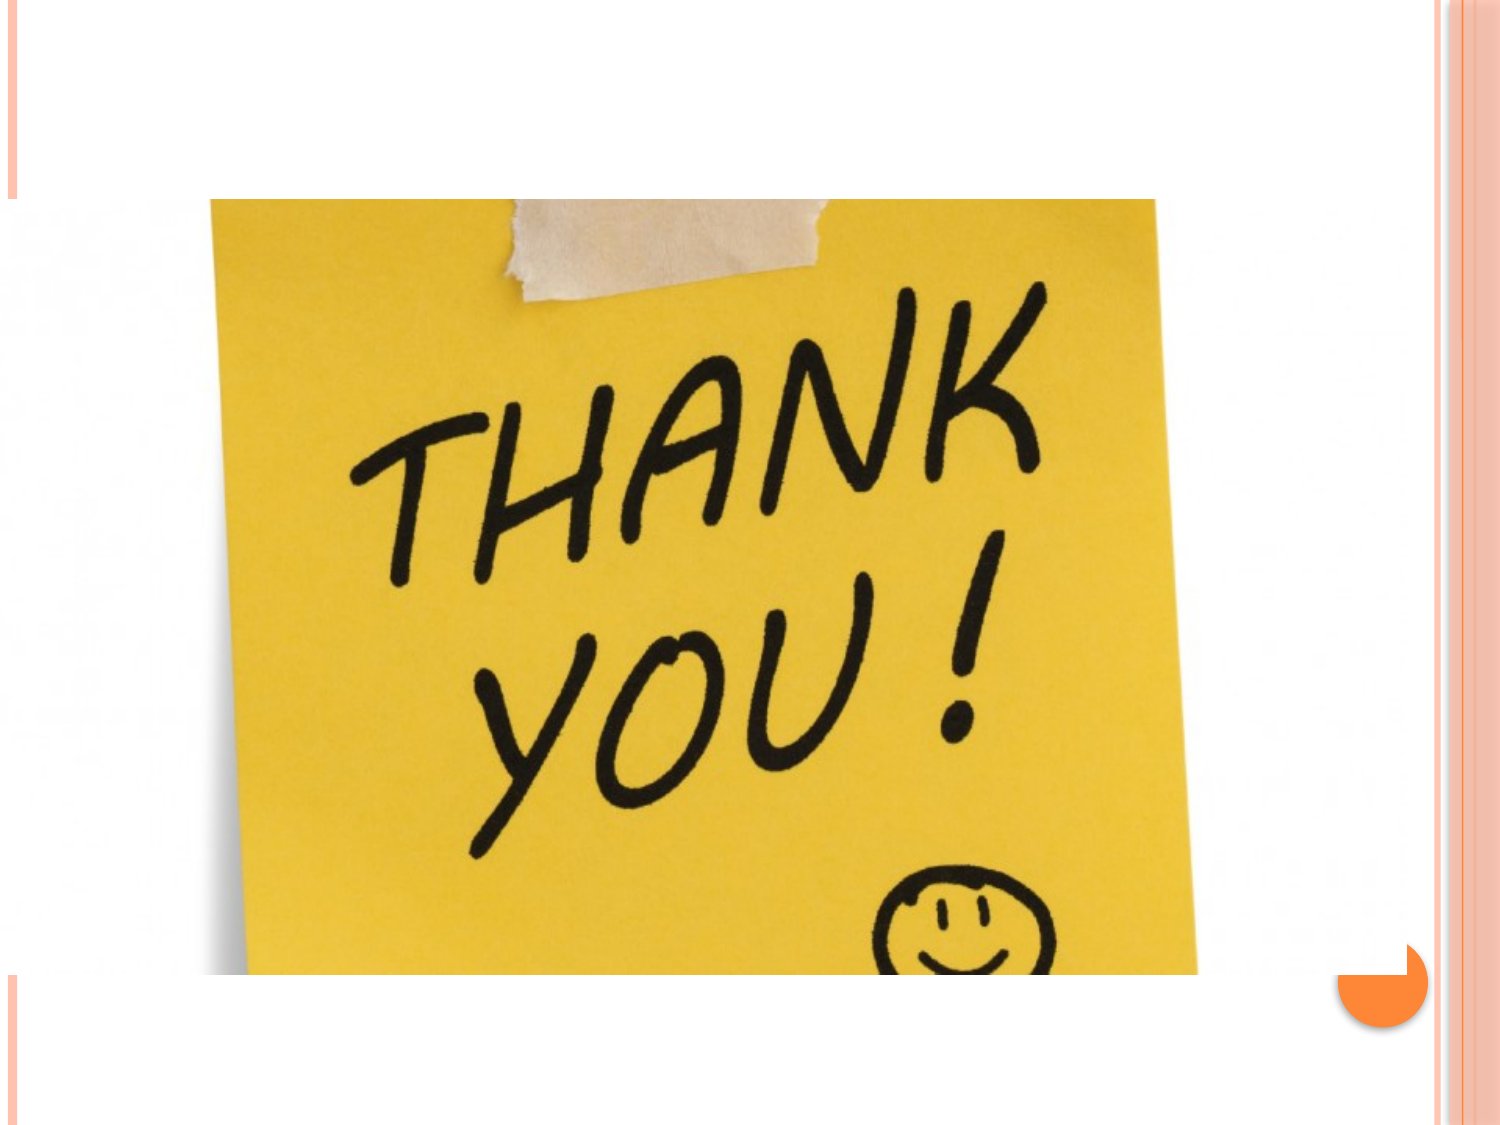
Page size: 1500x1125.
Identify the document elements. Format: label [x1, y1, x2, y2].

picture [0, 199, 1407, 976]
list [75, 50, 1425, 1005]
